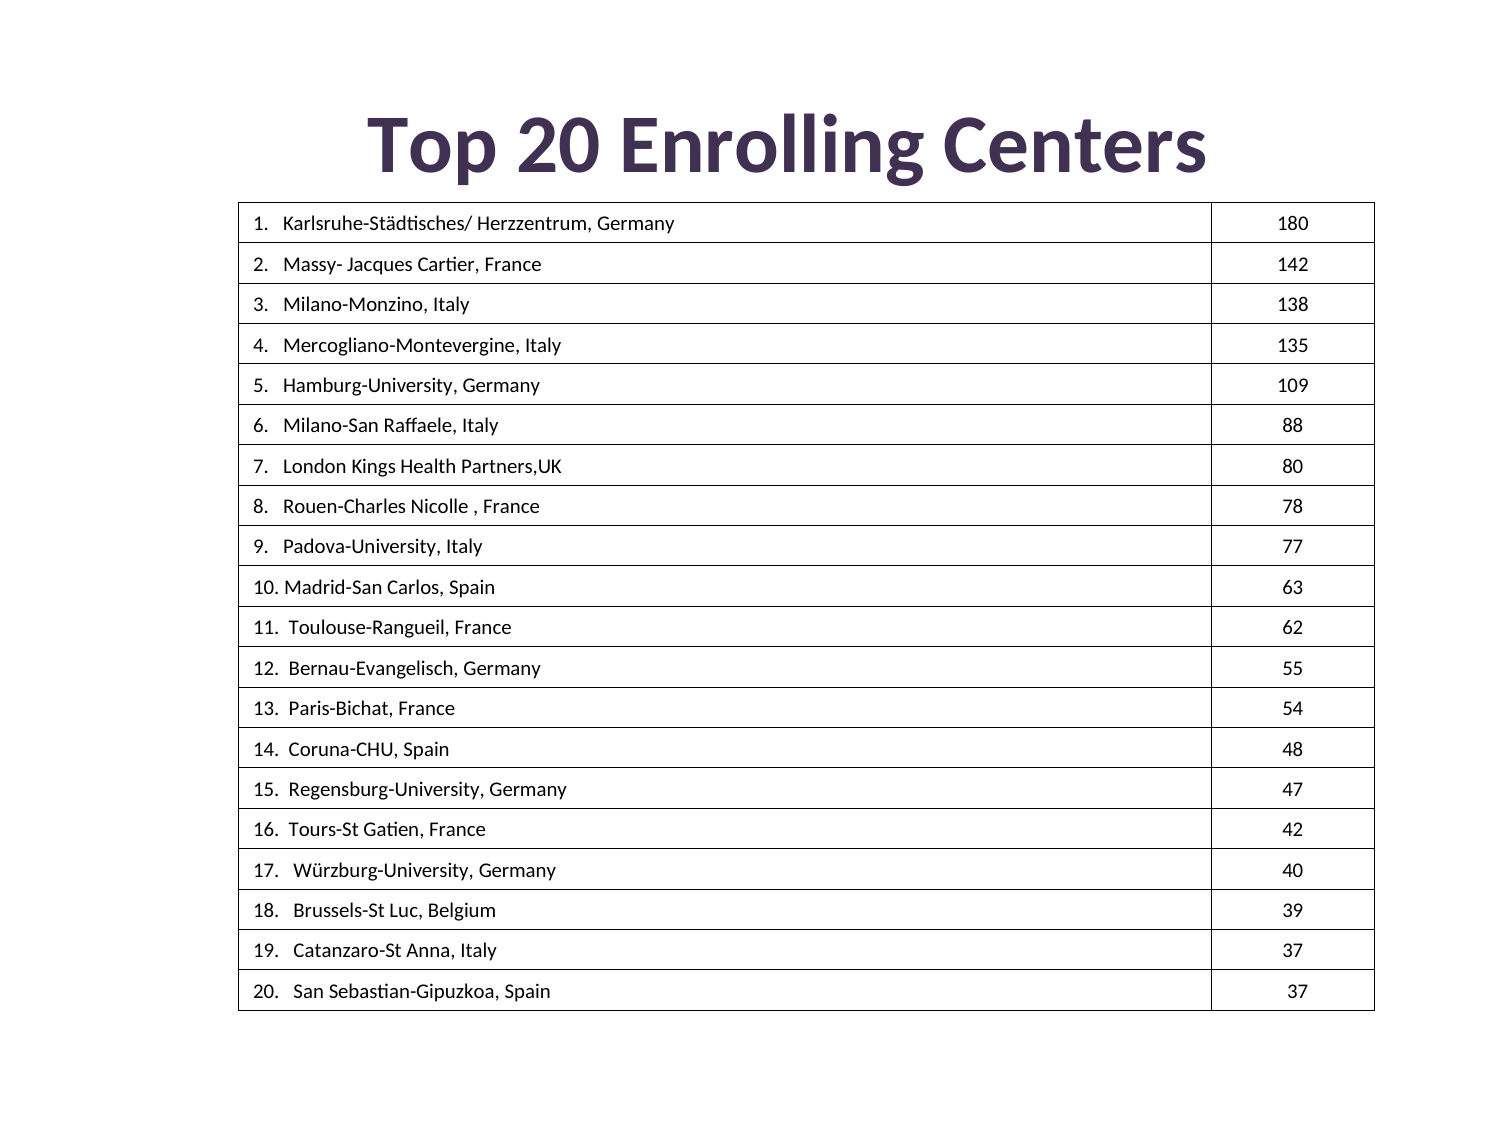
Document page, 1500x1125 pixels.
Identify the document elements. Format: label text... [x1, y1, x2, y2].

table_cell 142 [1212, 243, 1374, 283]
table_cell 55 [1212, 647, 1374, 687]
table_cell 80 [1212, 445, 1374, 485]
table_cell 4. Mercogliano-Montevergine, Italy [239, 324, 1211, 363]
table_cell 17. Würzburg-University, Germany [239, 849, 1211, 889]
table_cell 40 [1212, 849, 1374, 889]
table_cell 37 [1212, 970, 1374, 1010]
table_cell 37 [1212, 930, 1374, 969]
table_cell 12. Bernau-Evangelisch, Germany [239, 647, 1211, 687]
table_cell 11. Toulouse-Rangueil, France [239, 607, 1211, 646]
table_cell 54 [1212, 688, 1374, 727]
table_cell 109 [1212, 364, 1374, 404]
table_cell 13. Paris-Bichat, France [239, 688, 1211, 727]
table_cell 42 [1212, 809, 1374, 848]
table_cell 62 [1212, 607, 1374, 646]
table_cell 20. San Sebastian-Gipuzkoa, Spain [239, 970, 1211, 1010]
title Top 20 Enrolling Centers [75, 45, 1425, 233]
table_cell 135 [1212, 324, 1374, 363]
table_cell 18. Brussels-St Luc, Belgium [239, 890, 1211, 929]
table_header 180 [1212, 203, 1374, 242]
table_cell 63 [1212, 566, 1374, 606]
table_cell 39 [1212, 890, 1374, 929]
table_cell 88 [1212, 405, 1374, 444]
table_cell 5. Hamburg-University, Germany [239, 364, 1211, 404]
table_cell 15. Regensburg-University, Germany [239, 768, 1211, 808]
table_cell 138 [1212, 284, 1374, 323]
table_cell 2. Massy- Jacques Cartier, France [239, 243, 1211, 283]
table_cell 16. Tours-St Gatien, France [239, 809, 1211, 848]
table_cell 9. Padova-University, Italy [239, 526, 1211, 565]
table_cell 3. Milano-Monzino, Italy [239, 284, 1211, 323]
table_header 1. Karlsruhe-Städtisches/ Herzzentrum, Germany [239, 203, 1211, 242]
table_cell 14. Coruna-CHU, Spain [239, 728, 1211, 767]
table_cell 10. Madrid-San Carlos, Spain [239, 566, 1211, 606]
table_cell 6. Milano-San Raffaele, Italy [239, 405, 1211, 444]
table_cell 47 [1212, 768, 1374, 808]
table_cell 19. Catanzaro-St Anna, Italy [239, 930, 1211, 969]
table_cell 78 [1212, 486, 1374, 525]
table_cell 7. London Kings Health Partners,UK [239, 445, 1211, 485]
table_cell 77 [1212, 526, 1374, 565]
table_cell 8. Rouen-Charles Nicolle , France [239, 486, 1211, 525]
table_cell 48 [1212, 728, 1374, 767]
